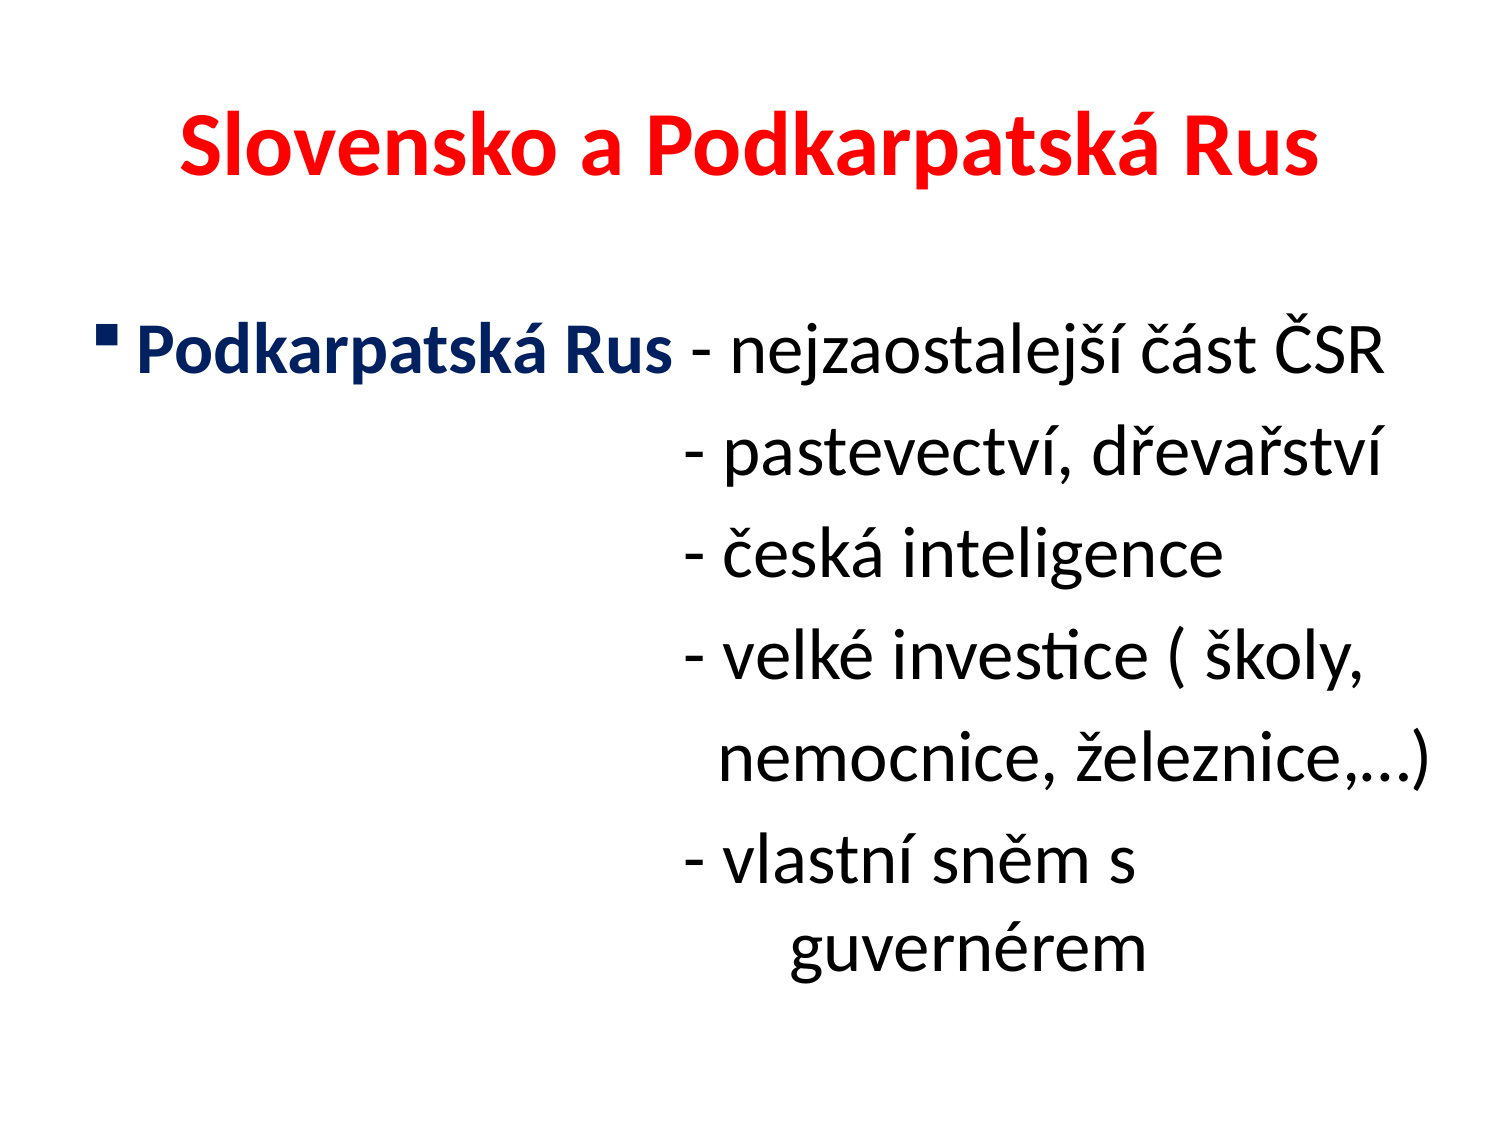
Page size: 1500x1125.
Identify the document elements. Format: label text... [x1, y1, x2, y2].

list Podkarpatská Rus - nejzaostalejší část ČSR - pastevectví, dřevařství - česká inteligence - velké investice ( školy, nemocnice, železnice,…) - vlastní sněm s guvernérem [0, 208, 1500, 1059]
title Slovensko a Podkarpatská Rus [75, 45, 1425, 208]
